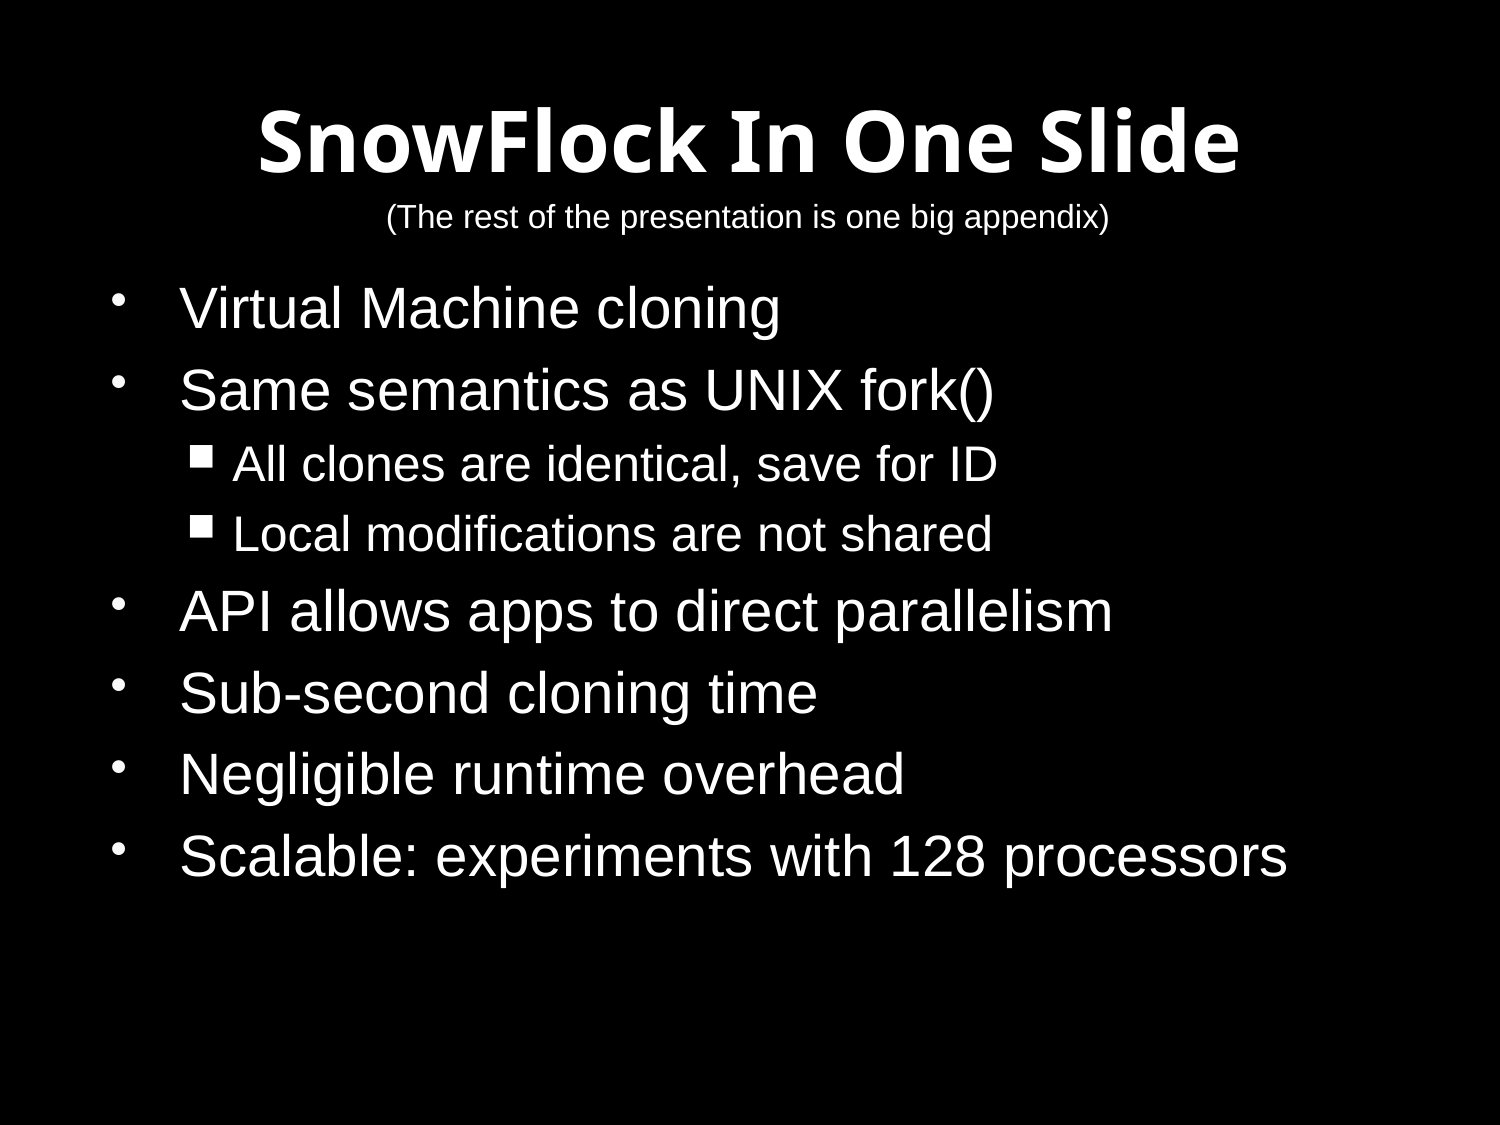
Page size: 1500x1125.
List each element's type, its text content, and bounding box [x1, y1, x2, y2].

list Virtual Machine cloning Same semantics as UNIX fork() All clones are identical, save for ID Local modifications are not shared API allows apps to direct parallelism Sub-second cloning time Negligible runtime overhead Scalable: experiments with 128 processors [75, 262, 1425, 1035]
title SnowFlock In One Slide [75, 45, 1425, 233]
text_box (The rest of the presentation is one big appendix) [62, 187, 1413, 250]
